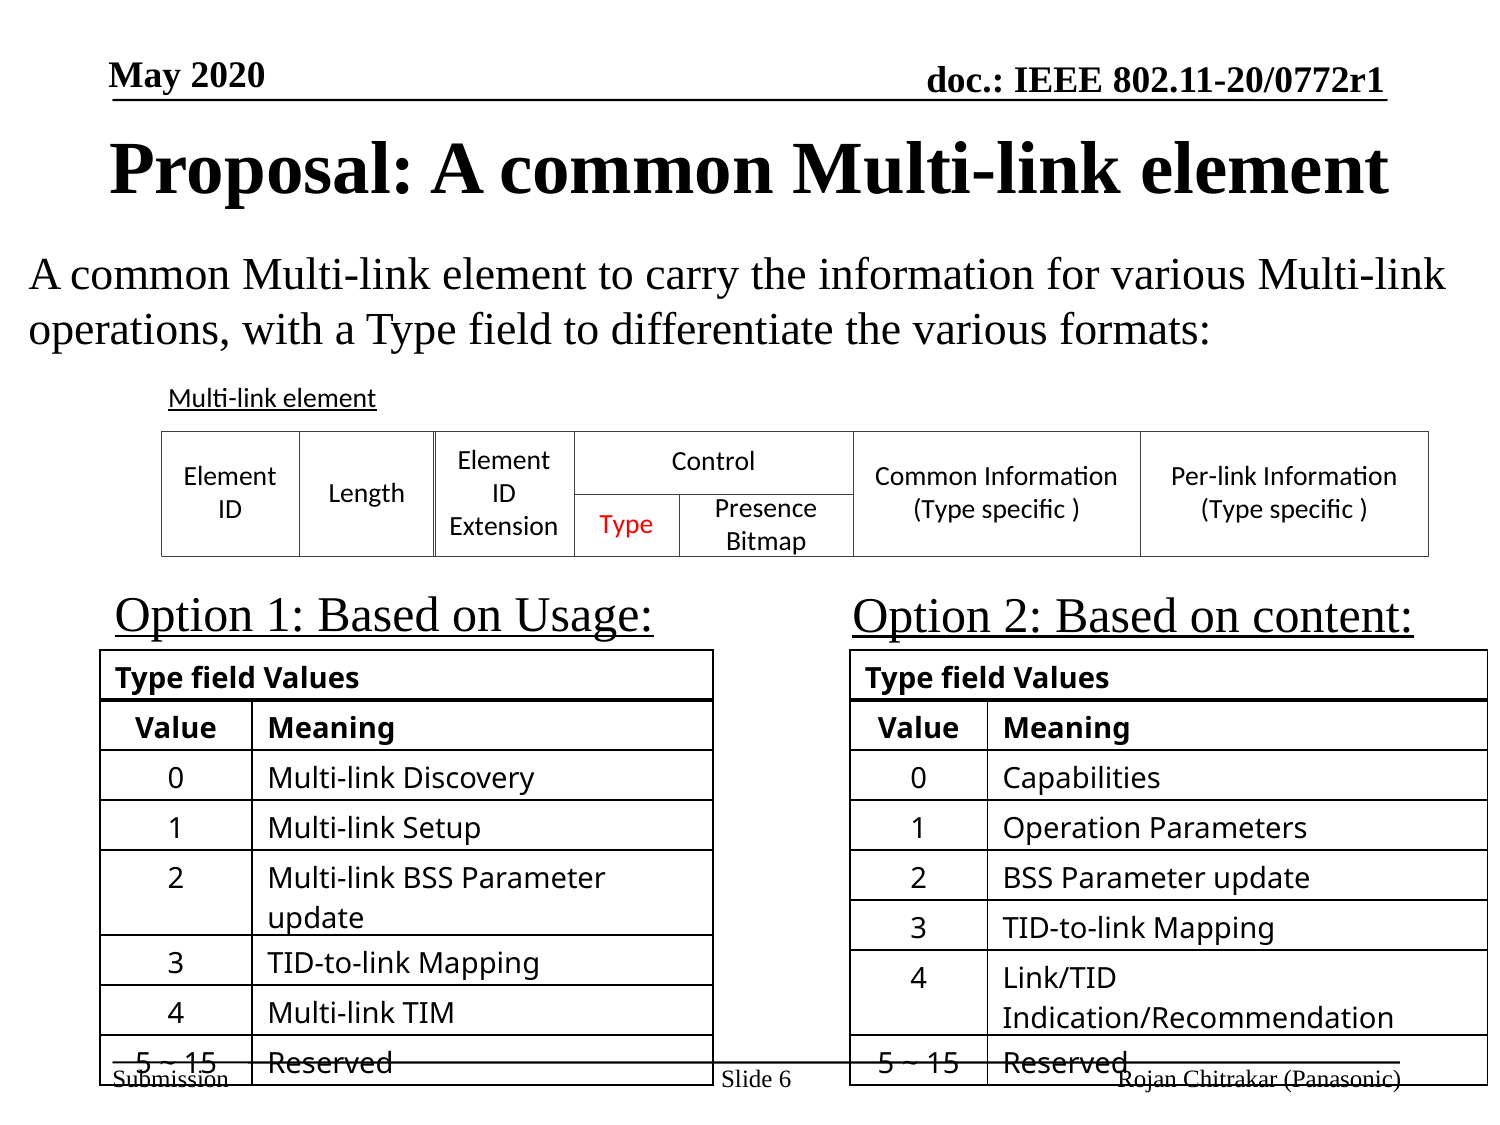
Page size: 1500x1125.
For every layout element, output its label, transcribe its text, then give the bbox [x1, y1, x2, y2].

table_cell 3 [101, 936, 251, 984]
table_cell Meaning [988, 702, 1487, 749]
text_box Option 2: Based on content: [837, 574, 1450, 650]
table_cell Operation Parameters [988, 801, 1487, 849]
table_cell Reserved [988, 1036, 1487, 1084]
text_box A common Multi-link element to carry the information for various Multi-link operations, with a Type field to differentiate the various formats: [13, 236, 1500, 361]
table_cell 4 [101, 986, 251, 1034]
table_cell Multi-link Discovery [253, 751, 712, 799]
table_cell 0 [851, 751, 987, 799]
table_cell Meaning [253, 702, 712, 749]
picture [157, 374, 1432, 562]
table_cell Multi-link TIM [253, 986, 712, 1034]
table_cell TID-to-link Mapping [988, 901, 1487, 949]
table_header Type field Values [101, 651, 712, 698]
table_cell 1 [101, 801, 251, 849]
table_cell Multi-link BSS Parameter update [253, 851, 712, 934]
table_cell BSS Parameter update [988, 851, 1487, 899]
table_cell Capabilities [988, 751, 1487, 799]
table_cell TID-to-link Mapping [253, 936, 712, 984]
table_cell Link/TID Indication/Recommendation [988, 951, 1487, 1034]
table_header Type field Values [851, 651, 1487, 698]
text_box Proposal: A common Multi-link element [0, 111, 1500, 225]
table_cell 4 [851, 951, 987, 1034]
table_cell 0 [101, 751, 251, 799]
table_cell 1 [851, 801, 987, 849]
table_cell 2 [851, 851, 987, 899]
table_cell Multi-link Setup [253, 801, 712, 849]
table_cell Value [851, 702, 987, 749]
table_cell Value [101, 702, 251, 749]
table_cell 3 [851, 901, 987, 949]
table_cell 5 ~ 15 [851, 1036, 987, 1084]
table_cell Reserved [253, 1036, 712, 1084]
table_cell 5 ~ 15 [101, 1036, 251, 1084]
table_cell 2 [101, 851, 251, 934]
slide_number Slide 6 [712, 1061, 800, 1093]
footer Rojan Chitrakar (Panasonic) [949, 1086, 1402, 1093]
text_box Option 1: Based on Usage: [99, 574, 713, 649]
